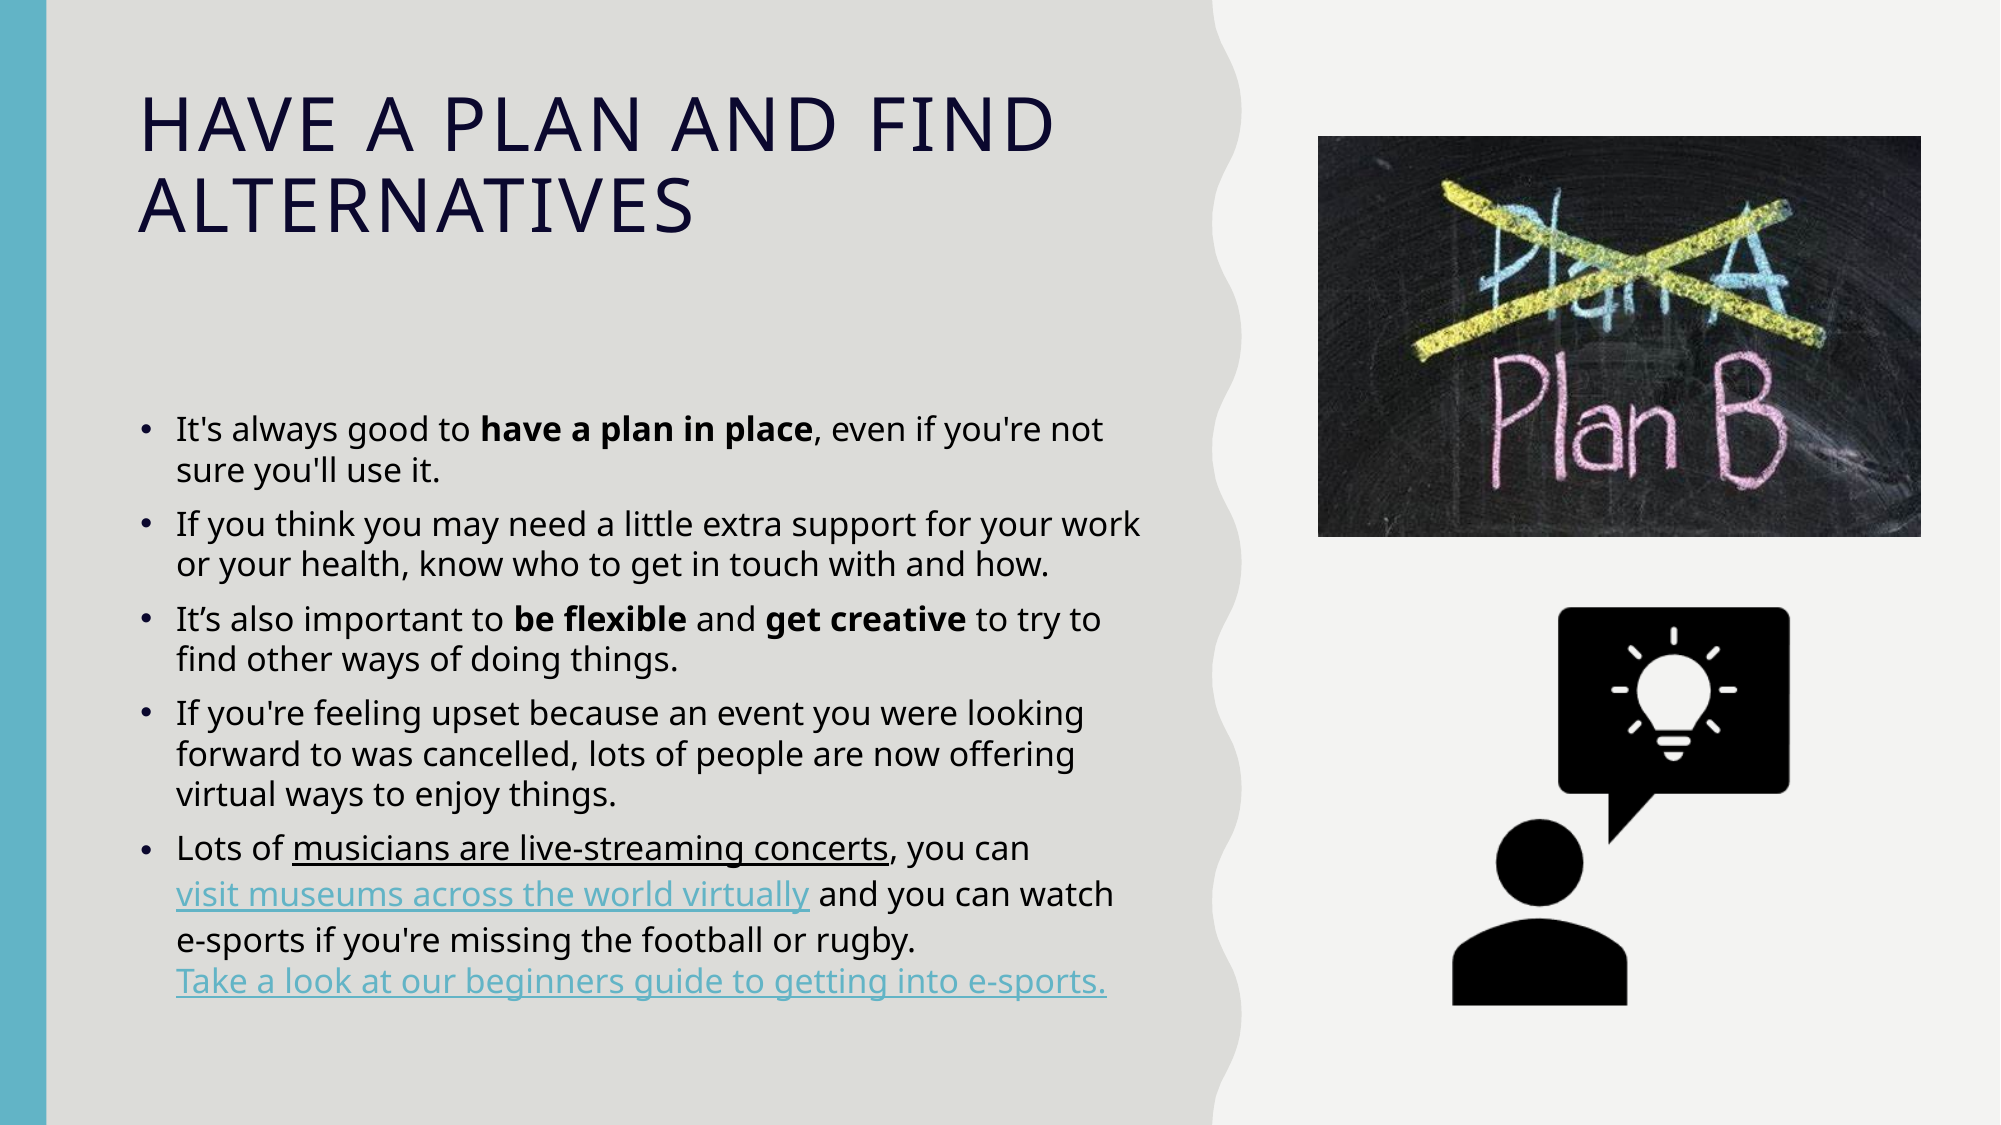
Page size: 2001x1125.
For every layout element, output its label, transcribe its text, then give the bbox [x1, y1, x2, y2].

picture [1318, 136, 1921, 537]
text_box [47, 0, 1242, 1125]
list It's always good to have a plan in place, even if you're not sure you'll use it. If you think you may need a little extra support for your work or your health, know who to get in touch with and how. It’s also important to be flexible and get creative to try to find other ways of doing things. If you're feeling upset because an event you were looking forward to was cancelled, lots of people are now offering virtual ways to enjoy things. Lots of musicians are live-streaming concerts, you can visit museums across the world virtually and you can watch e-sports if you're missing the football or rugby. Take a look at our beginners guide to getting into e-sports. [125, 400, 1160, 1046]
text_box [1213, 0, 2000, 1125]
title Have a plan and Find alternatives [123, 79, 1164, 349]
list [1378, 562, 1862, 1046]
text_box [0, 0, 47, 1125]
